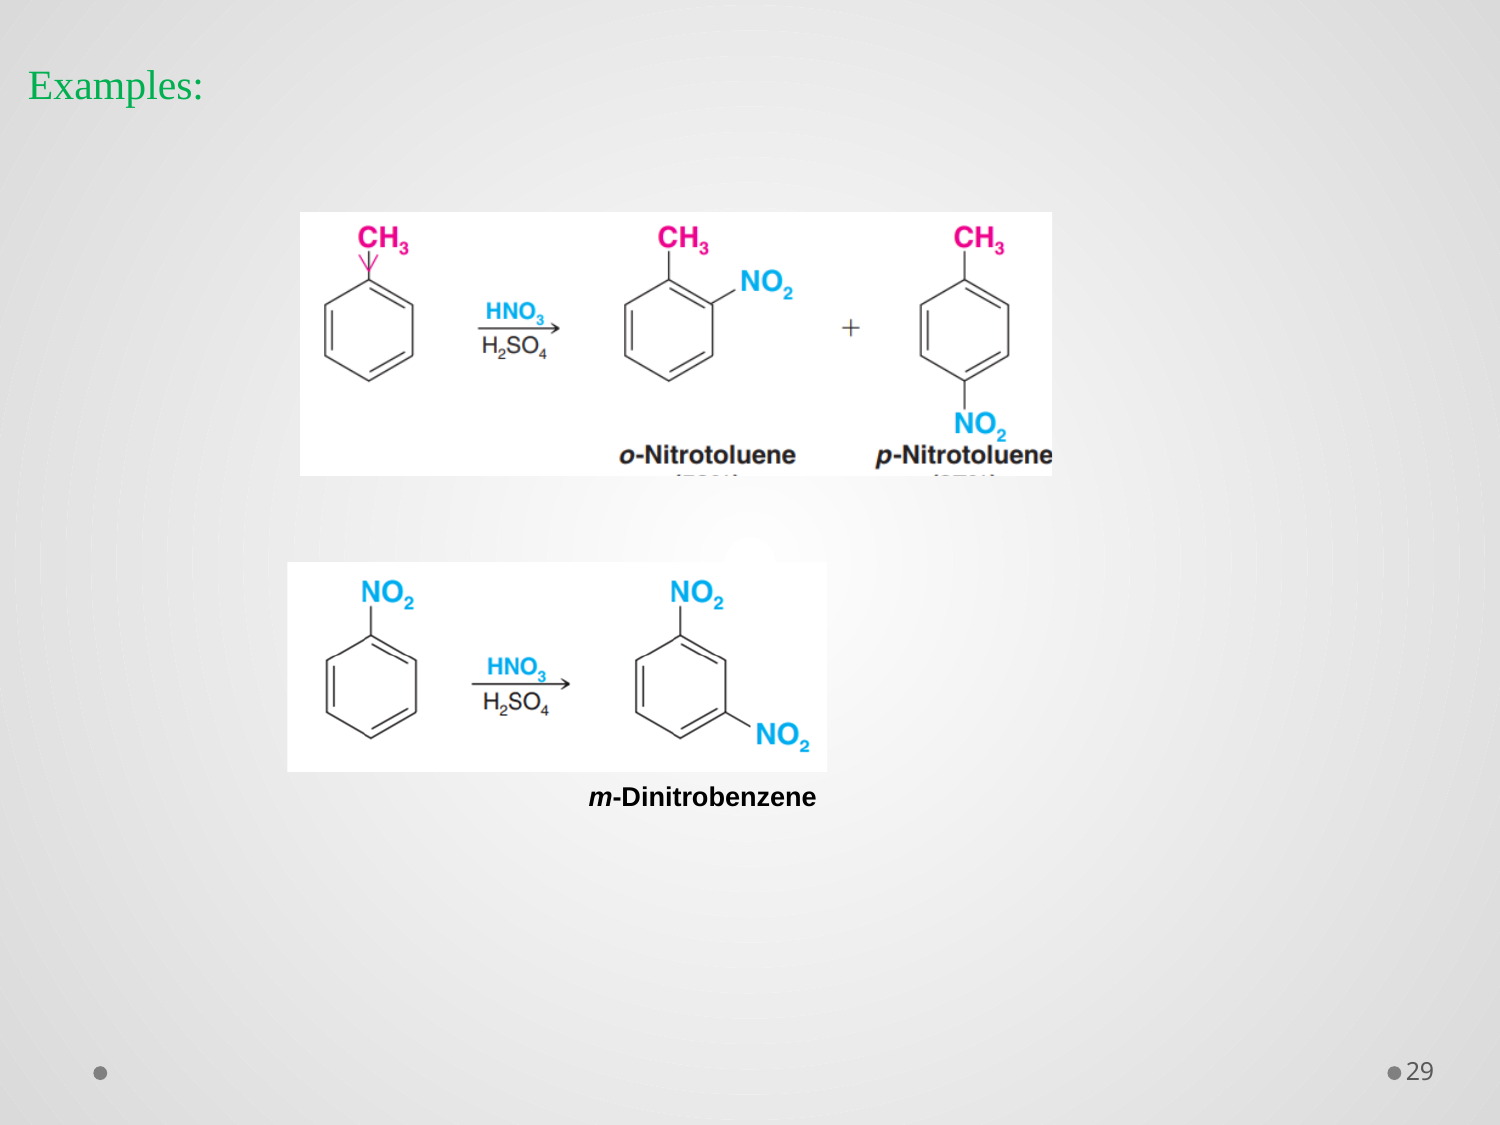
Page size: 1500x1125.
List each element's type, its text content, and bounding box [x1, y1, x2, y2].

text_box Examples: [13, 50, 220, 115]
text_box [287, 562, 834, 820]
slide_number 29 [1401, 1042, 1494, 1103]
picture [299, 212, 1053, 476]
